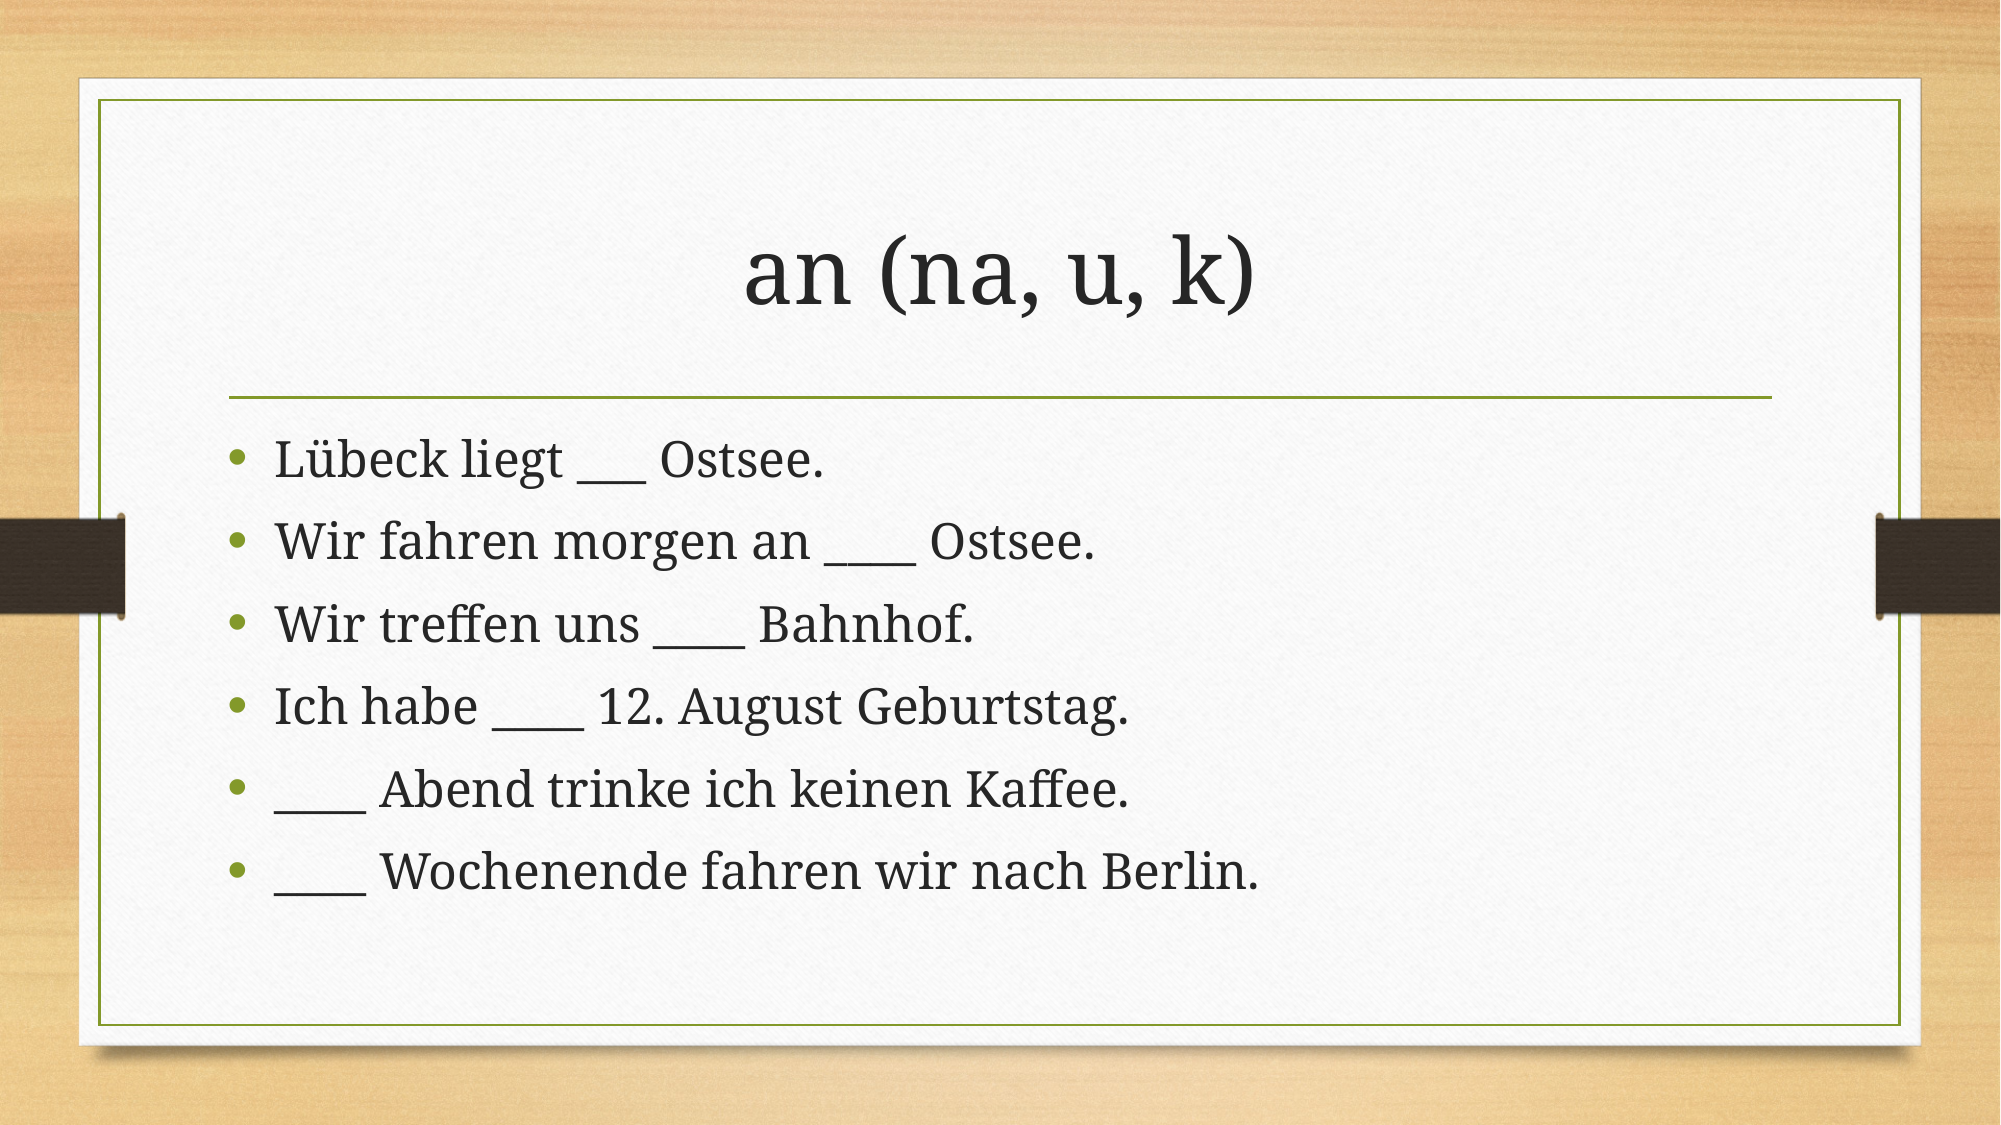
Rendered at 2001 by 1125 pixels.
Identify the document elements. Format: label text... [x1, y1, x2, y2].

list Lübeck liegt ___ Ostsee. Wir fahren morgen an ____ Ostsee. Wir treffen uns ____ Bahnhof. Ich habe ____ 12. August Geburtstag. ____ Abend trinke ich keinen Kaffee. ____ Wochenende fahren wir nach Berlin. [212, 419, 1788, 964]
picture [0, 0, 2001, 1125]
title an (na, u, k) [212, 161, 1788, 375]
